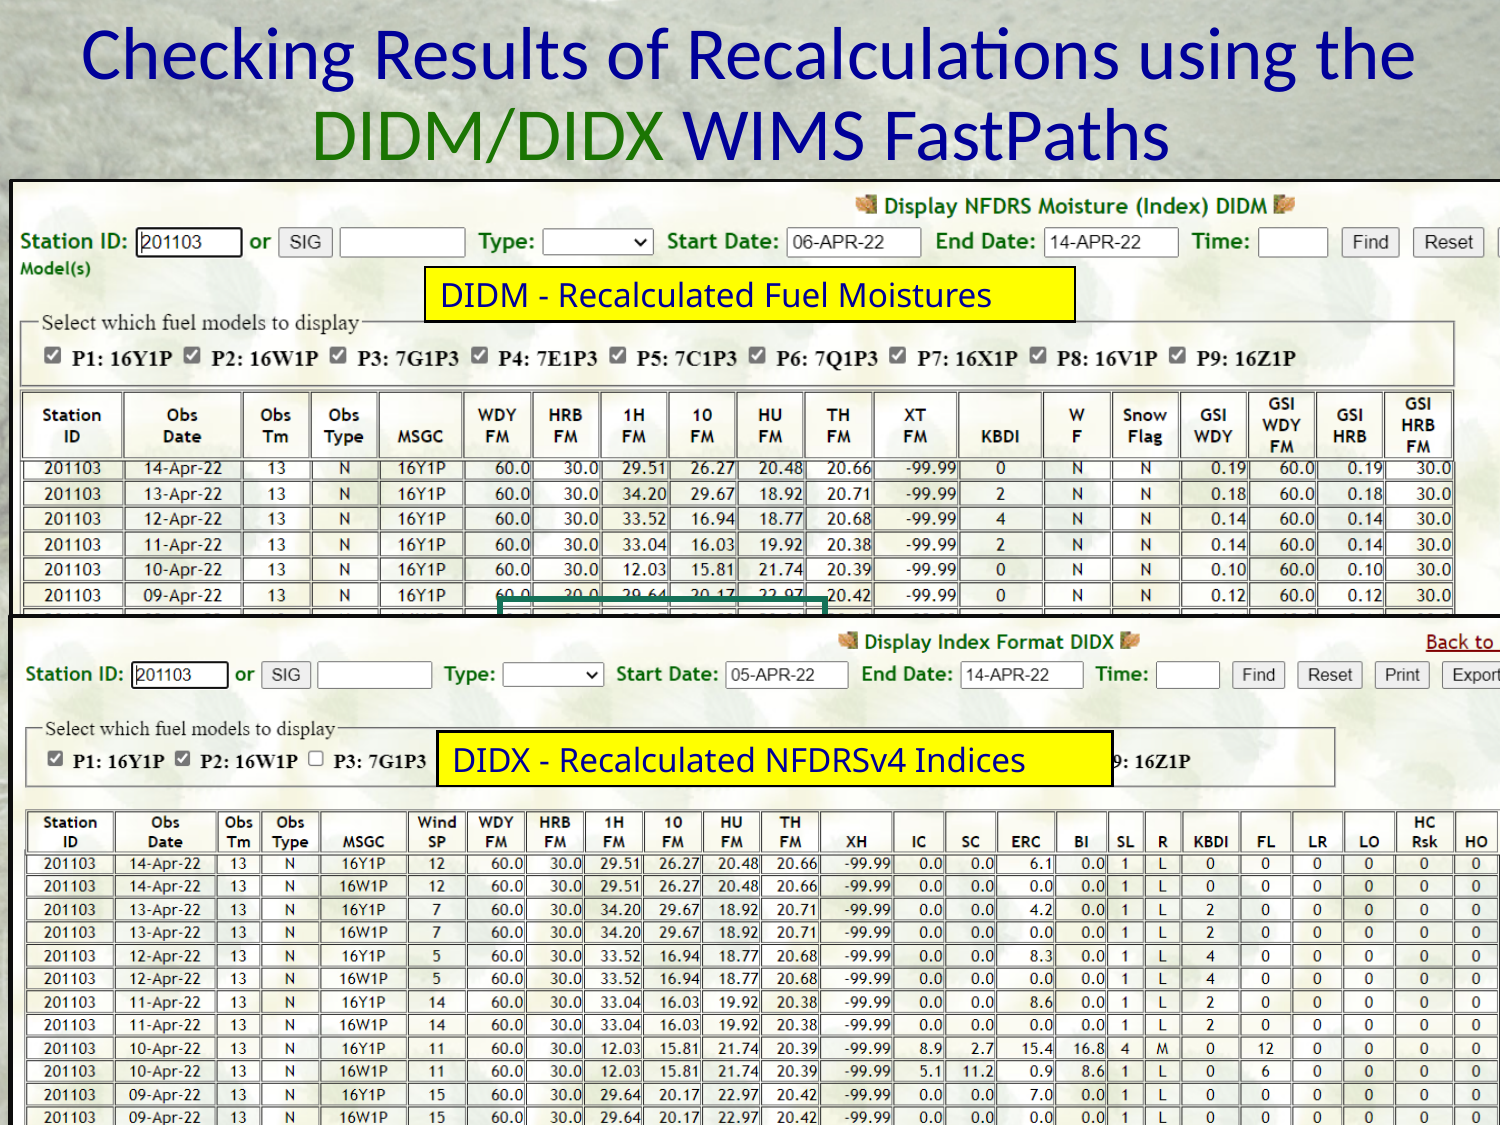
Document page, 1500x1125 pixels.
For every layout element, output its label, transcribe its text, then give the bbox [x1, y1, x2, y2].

text_box Checking Results of Recalculations using the DIDM/DIDX WIMS FastPaths [24, 7, 1475, 181]
picture [12, 181, 1500, 1125]
picture [0, 0, 1500, 1125]
